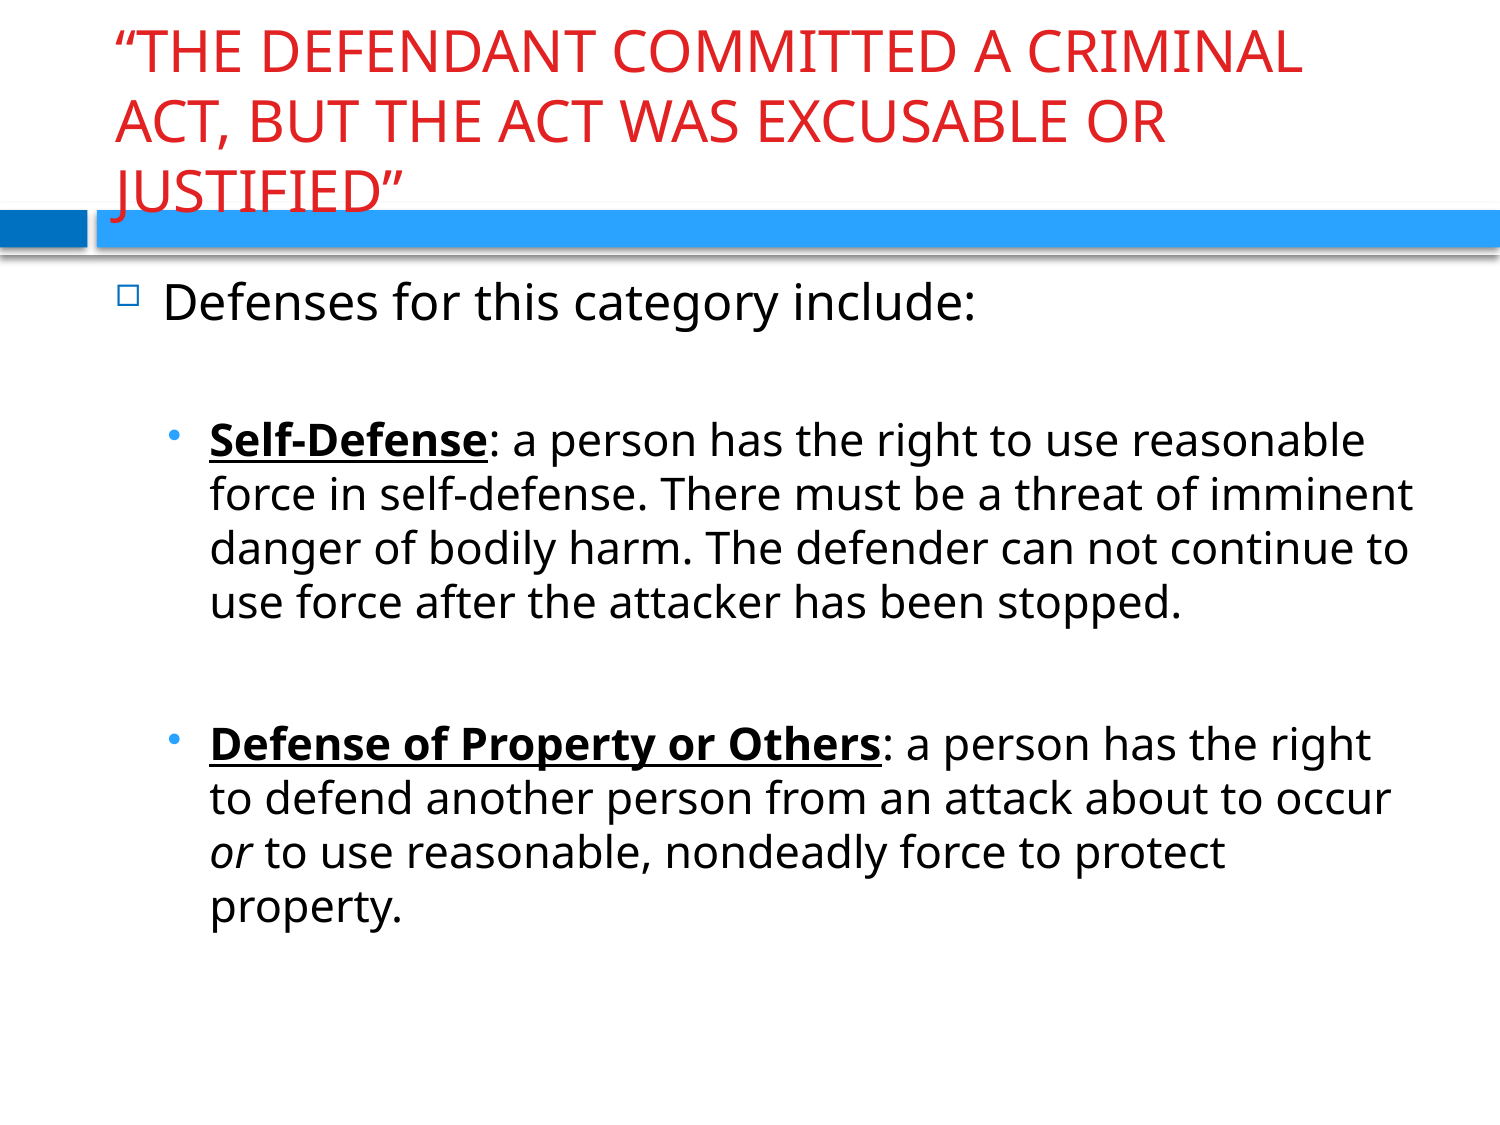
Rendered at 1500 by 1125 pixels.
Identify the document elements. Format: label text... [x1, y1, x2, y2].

list Defenses for this category include: Self-Defense: a person has the right to use reasonable force in self-defense. There must be a threat of imminent danger of bodily harm. The defender can not continue to use force after the attacker has been stopped. Defense of Property or Others: a person has the right to defend another person from an attack about to occur or to use reasonable, nondeadly force to protect property. [100, 262, 1438, 1000]
title “THE DEFENDANT COMMITTED A CRIMINAL ACT, BUT THE ACT WAS EXCUSABLE OR JUSTIFIED” [100, 37, 1438, 200]
